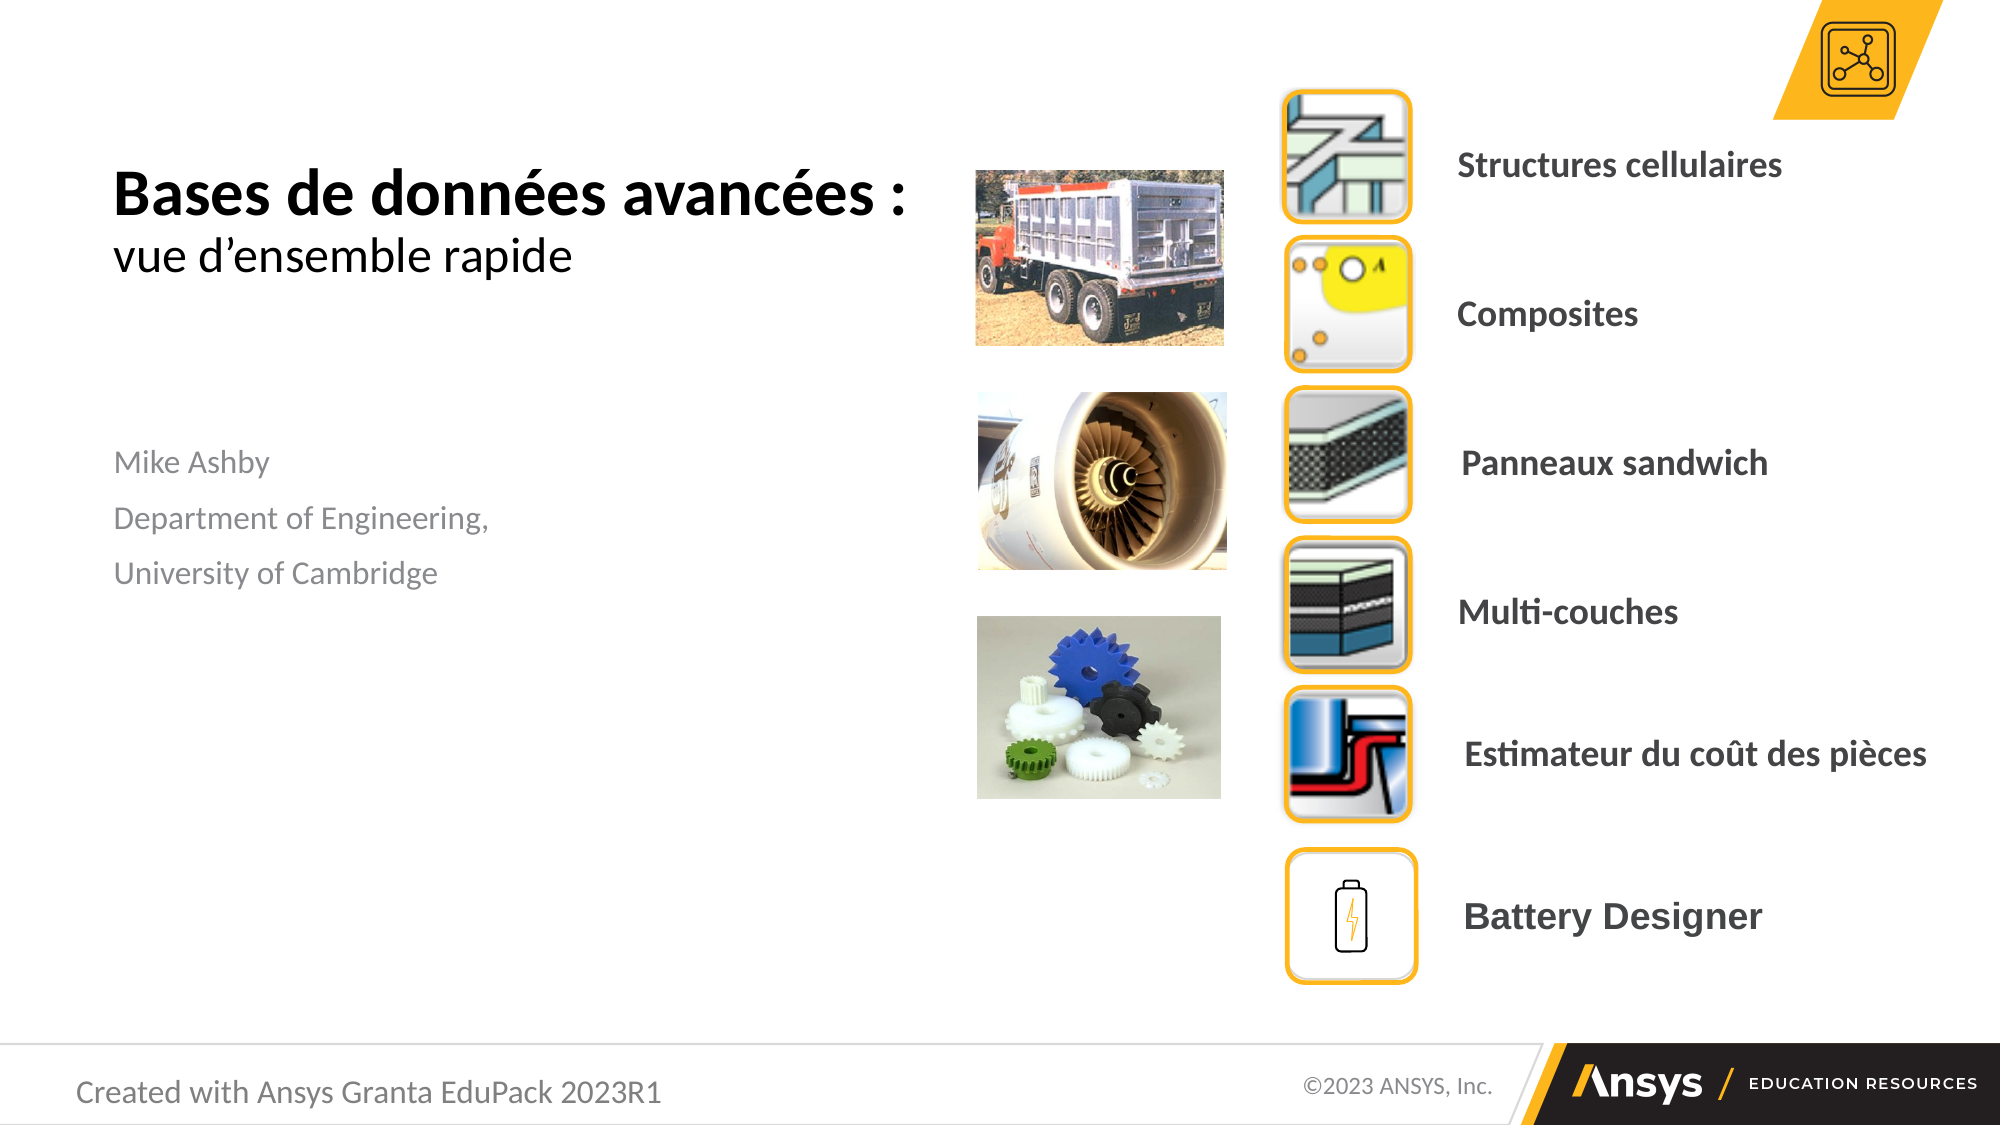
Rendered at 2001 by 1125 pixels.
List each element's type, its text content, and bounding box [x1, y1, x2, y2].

list Bases de données avancées : vue d’ensemble rapide [98, 149, 984, 388]
text_box Battery Designer [1448, 884, 1778, 945]
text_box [1287, 849, 1417, 983]
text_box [1274, 87, 1945, 830]
list Mike Ashby Department of Engineering, University of Cambridge [98, 437, 984, 600]
picture [0, 0, 2000, 1125]
